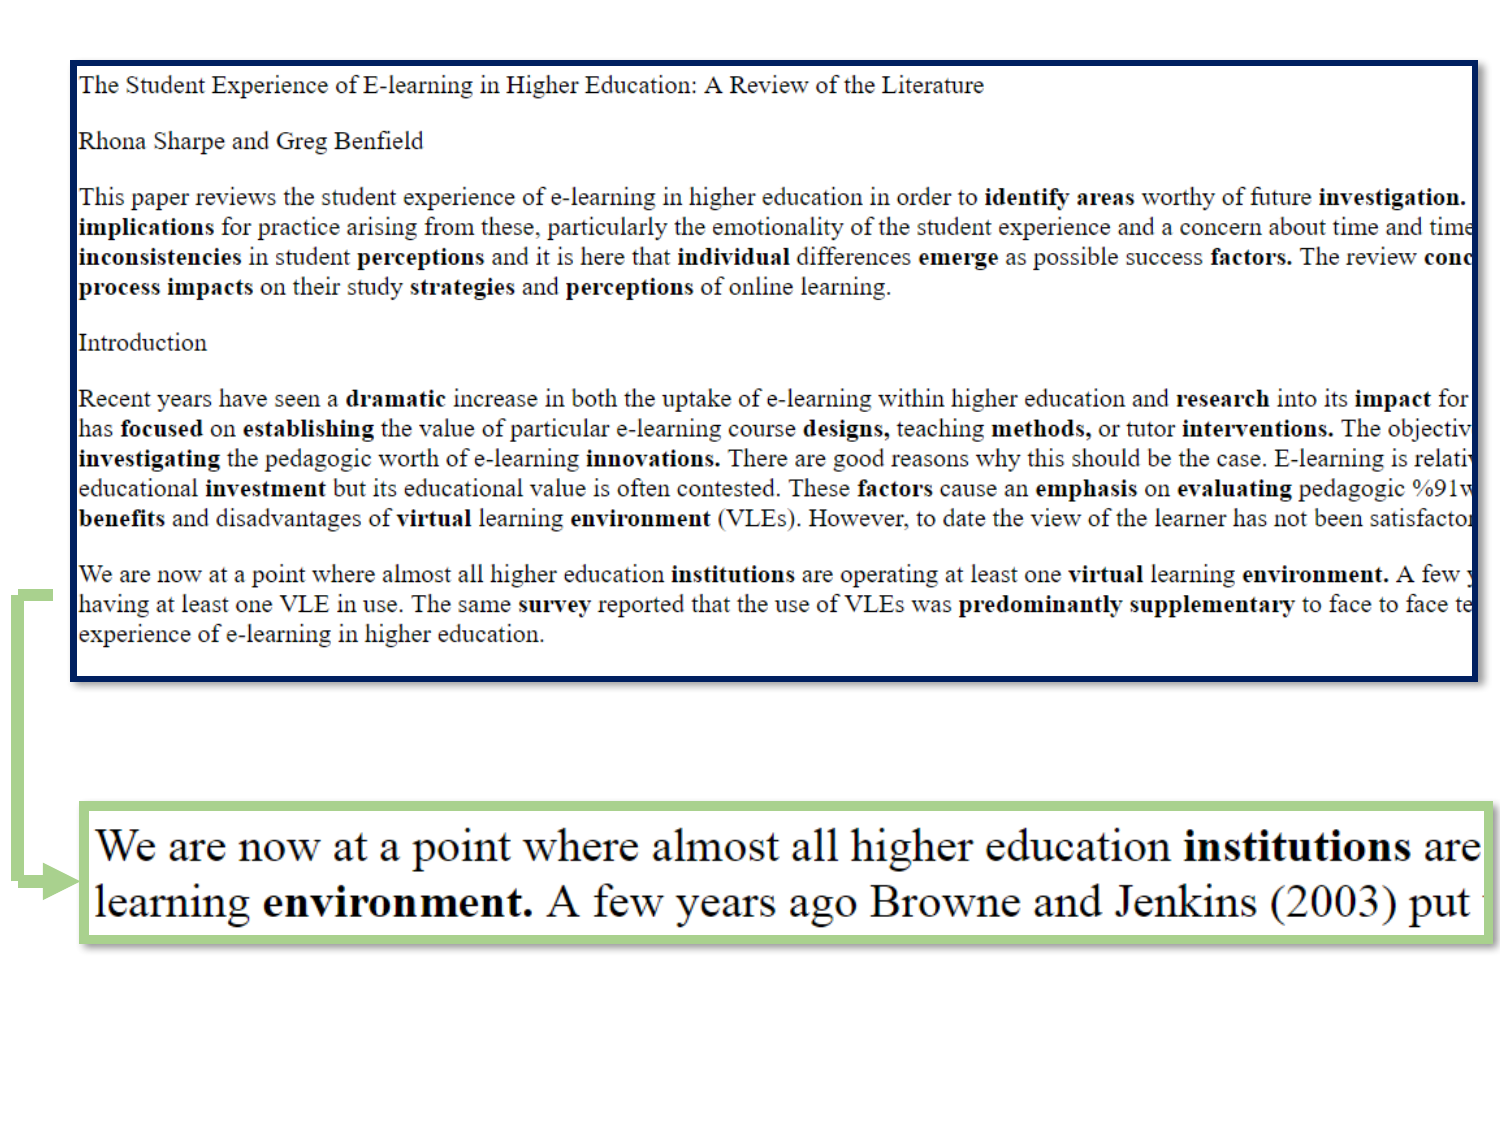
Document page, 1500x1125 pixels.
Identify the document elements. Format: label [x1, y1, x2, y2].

picture [88, 810, 1485, 935]
picture [76, 66, 1473, 676]
text_box [17, 594, 81, 882]
